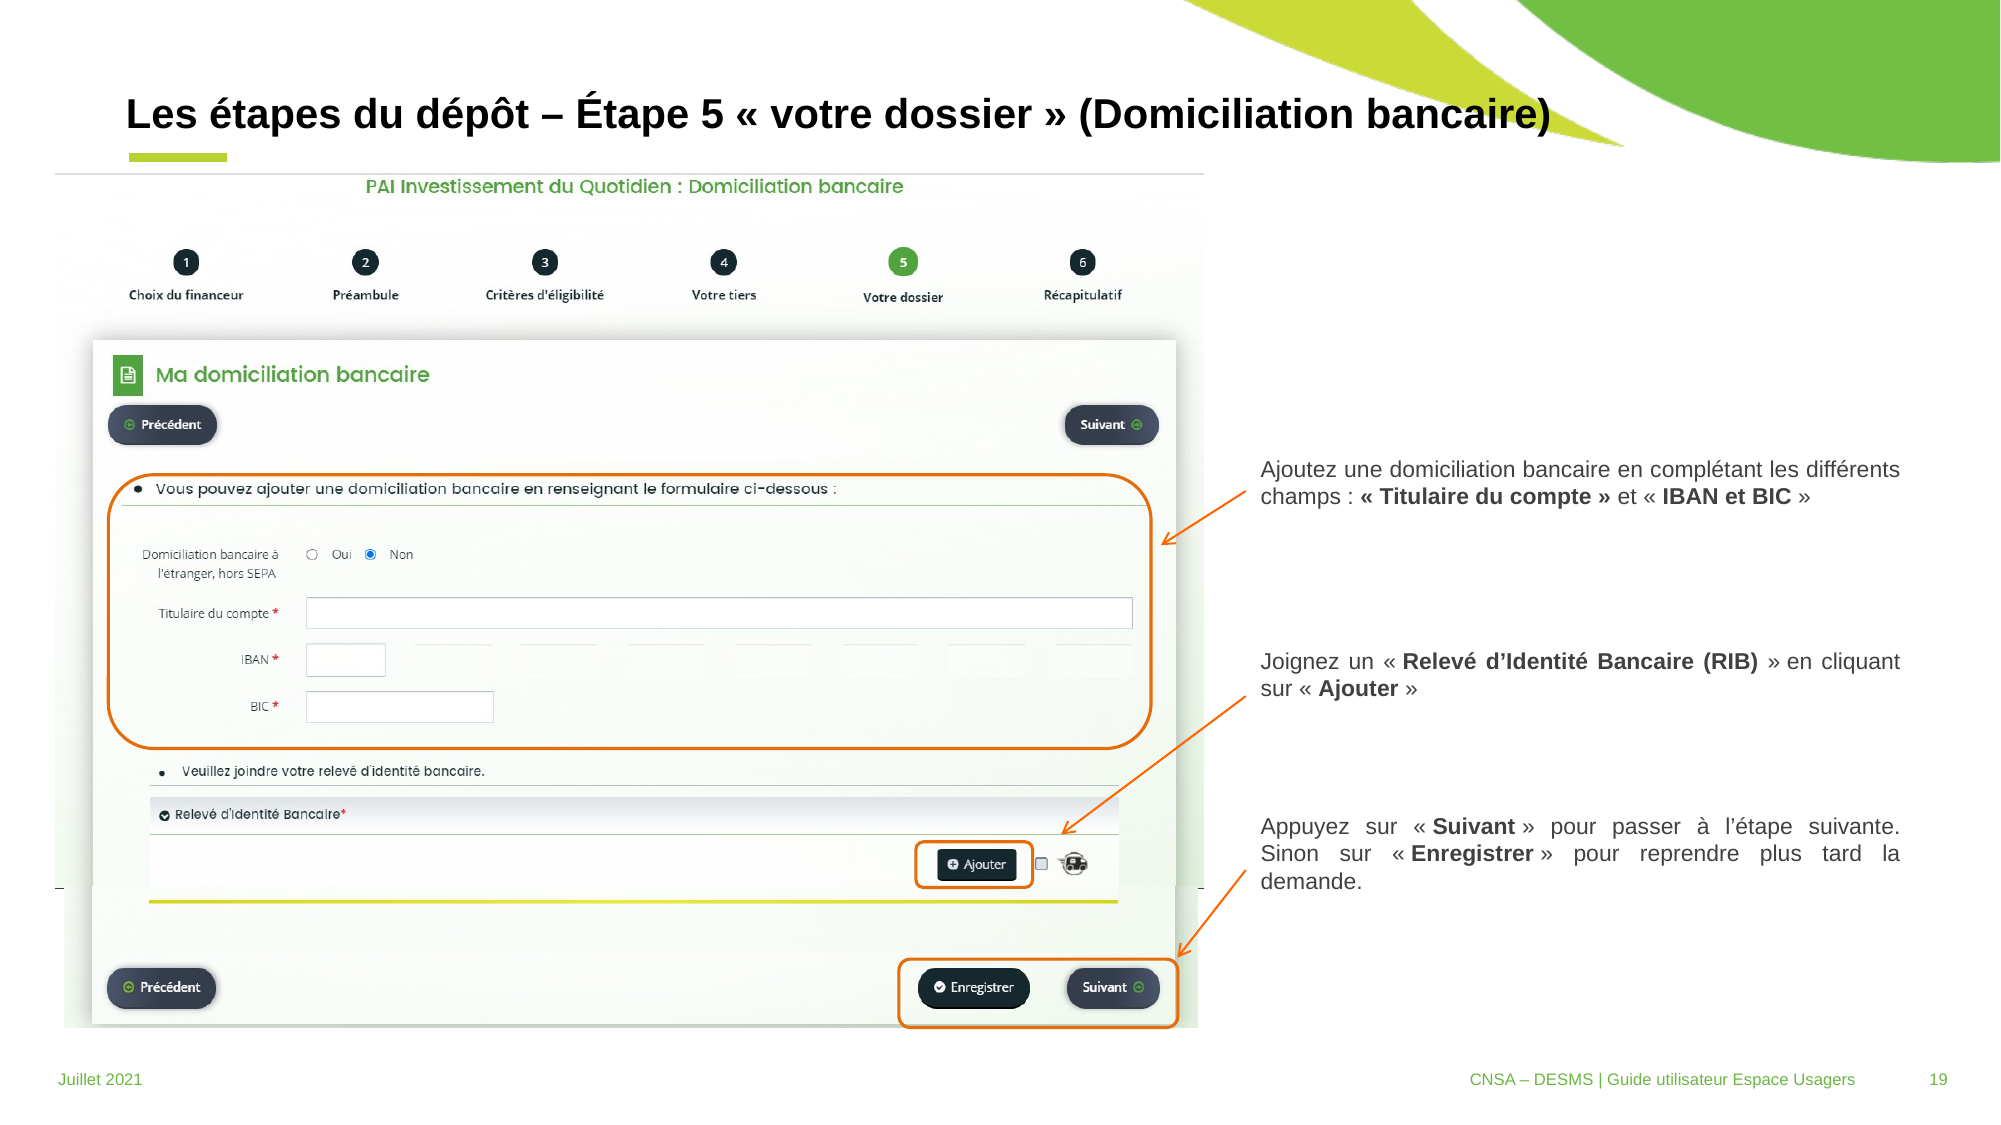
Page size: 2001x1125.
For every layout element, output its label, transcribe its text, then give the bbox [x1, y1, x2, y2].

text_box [55, 172, 1204, 1028]
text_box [1061, 696, 1246, 835]
slide_number Juillet 2021 [43, 1060, 394, 1097]
slide_number 19 [1872, 1060, 1963, 1097]
list Les étapes du dépôt – Étape 5 « votre dossier » (Domiciliation bancaire) [125, 48, 1875, 145]
text_box CNSA – DESMS | Guide utilisateur Espace Usagers [1061, 1060, 1872, 1097]
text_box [1177, 869, 1246, 958]
text_box Ajoutez une domiciliation bancaire en complétant les différents champs : « Titulaire du compte » et « IBAN et BIC » Joignez un « Relevé d’Identité Bancaire (RIB) » en cliquant sur « Ajouter » Appuyez sur « Suivant » pour passer à l’étape suivante. Sinon sur « Enregistrer » pour reprendre plus tard la demande. [1245, 446, 1916, 984]
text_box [1160, 490, 1246, 546]
